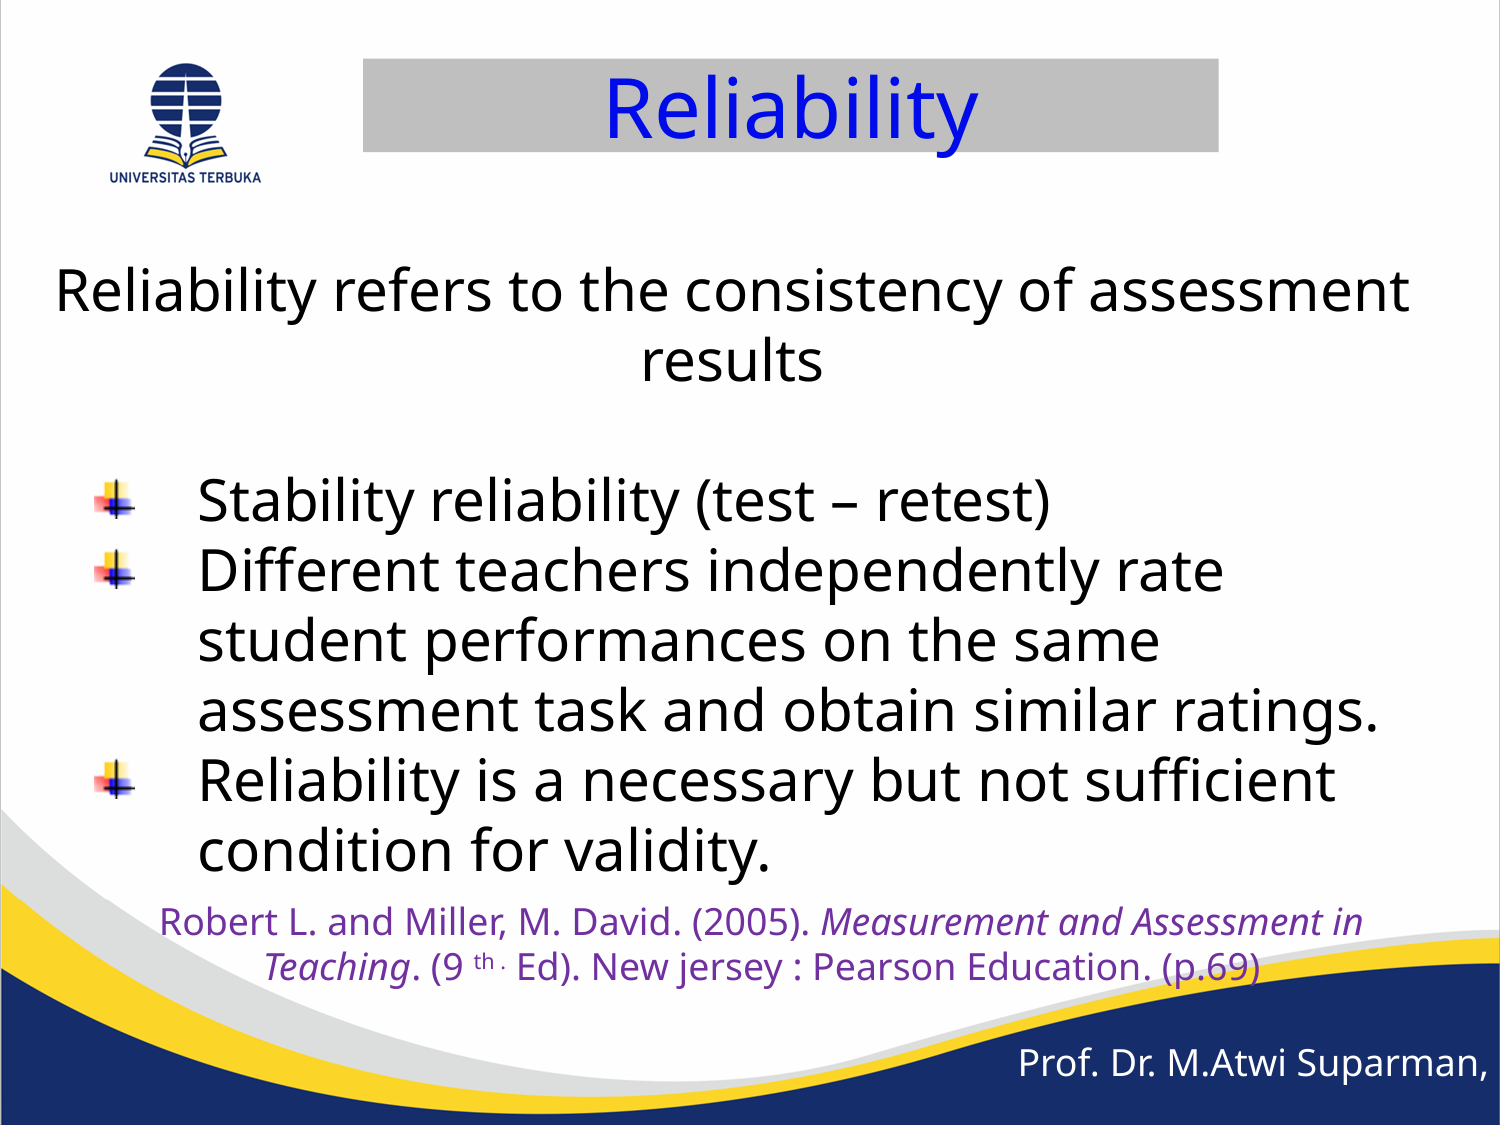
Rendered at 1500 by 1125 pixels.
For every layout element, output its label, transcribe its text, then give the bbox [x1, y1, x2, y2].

text_box Reliability [363, 58, 1219, 153]
picture [94, 477, 135, 519]
text_box Robert L. and Miller, M. David. (2005). Measurement and Assessment in Teaching. (9 th . Ed). New jersey : Pearson Education. (p.69) [140, 890, 1383, 1055]
picture [94, 547, 135, 589]
picture [0, 0, 1500, 1125]
text_box Prof. Dr. M.Atwi Suparman, M.Sc [1002, 1031, 1500, 1091]
text_box Reliability refers to the consistency of assessment results Stability reliability (test – retest) Different teachers independently rate student performances on the same assessment task and obtain similar ratings. Reliability is a necessary but not sufficient condition for validity. [35, 246, 1430, 891]
picture [94, 757, 135, 799]
